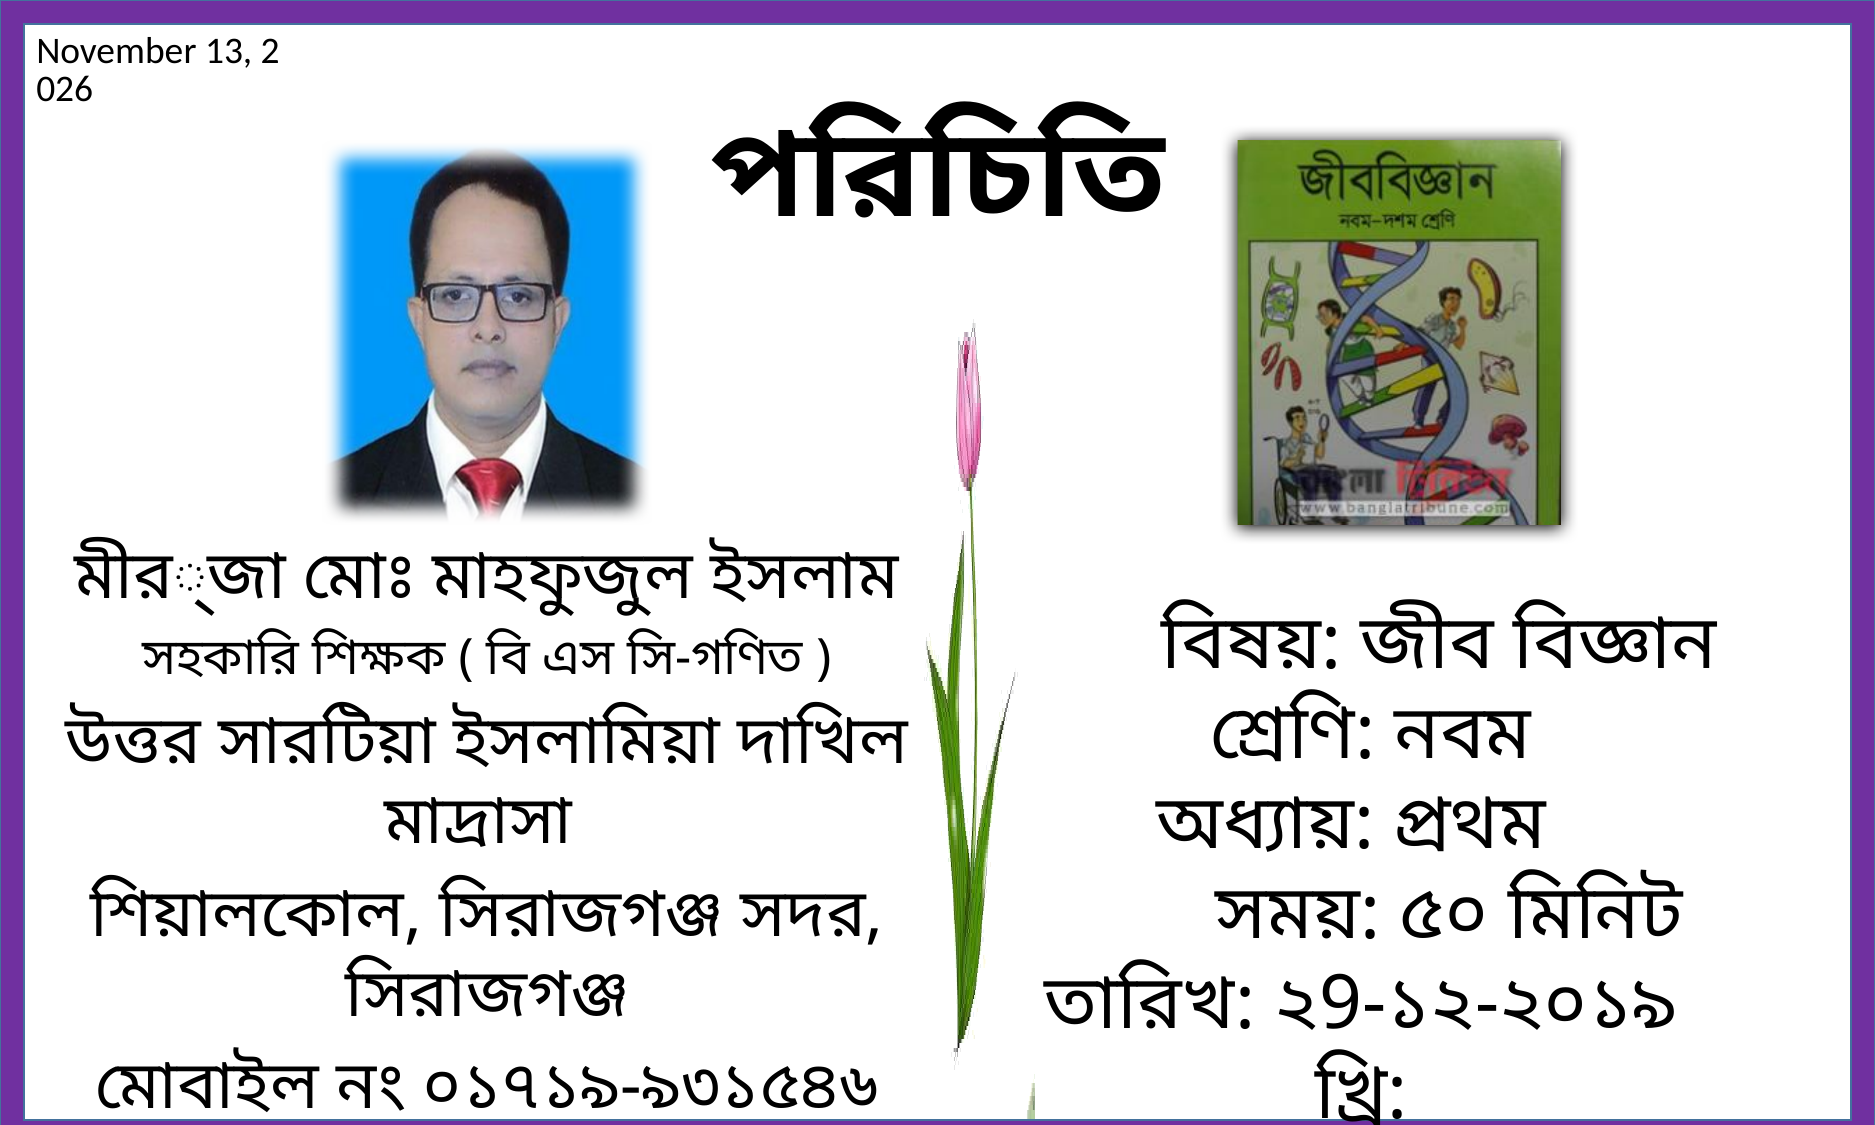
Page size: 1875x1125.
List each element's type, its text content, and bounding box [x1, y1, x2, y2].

text_box পরিচিতি [663, 83, 1212, 249]
text_box বিষয়: জীব বিজ্ঞান শ্রেণি: নবম অধ্যায়: প্রথম সময়: ৫০ মিনিট তারিখ: ২9-১২-২০১৯ খ্রি: [986, 586, 1737, 1125]
picture [322, 140, 651, 525]
picture [909, 262, 1035, 1119]
text_box মীর্জা মোঃ মাহফুজুল ইসলাম সহকারি শিক্ষক ( বি এস সি-গণিত ) উত্তর সারটিয়া ইসলামিয়া দাখিল মাদ্রাসা শিয়ালকোল, সিরাজগঞ্জ সদর, সিরাজগঞ্জ মোবাইল নং ০১৭১৯-৯৩১৫৪৬ E-mail: mmislam686@gmail.com [18, 524, 956, 1125]
picture [1237, 140, 1561, 525]
